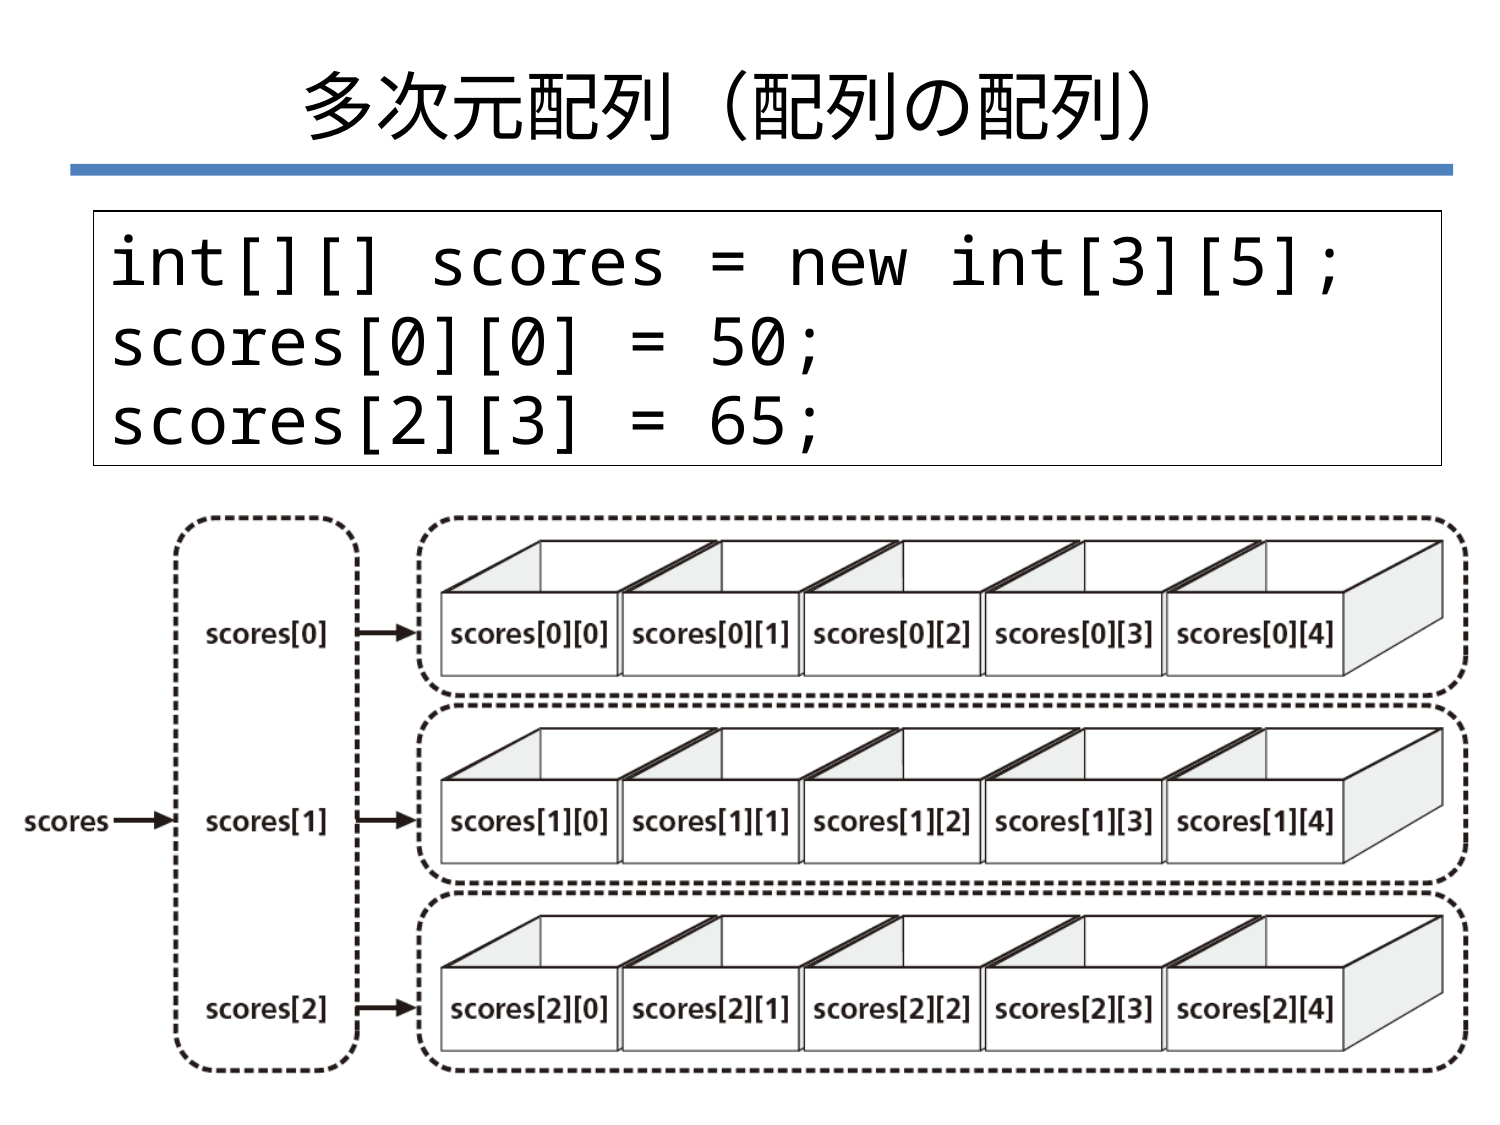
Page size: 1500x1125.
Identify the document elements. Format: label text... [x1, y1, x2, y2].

picture [0, 503, 1483, 1091]
title 多次元配列（配列の配列） [75, 45, 1425, 164]
text_box int[][] scores = new int[3][5]; scores[0][0] = 50; scores[2][3] = 65; [93, 210, 1442, 466]
